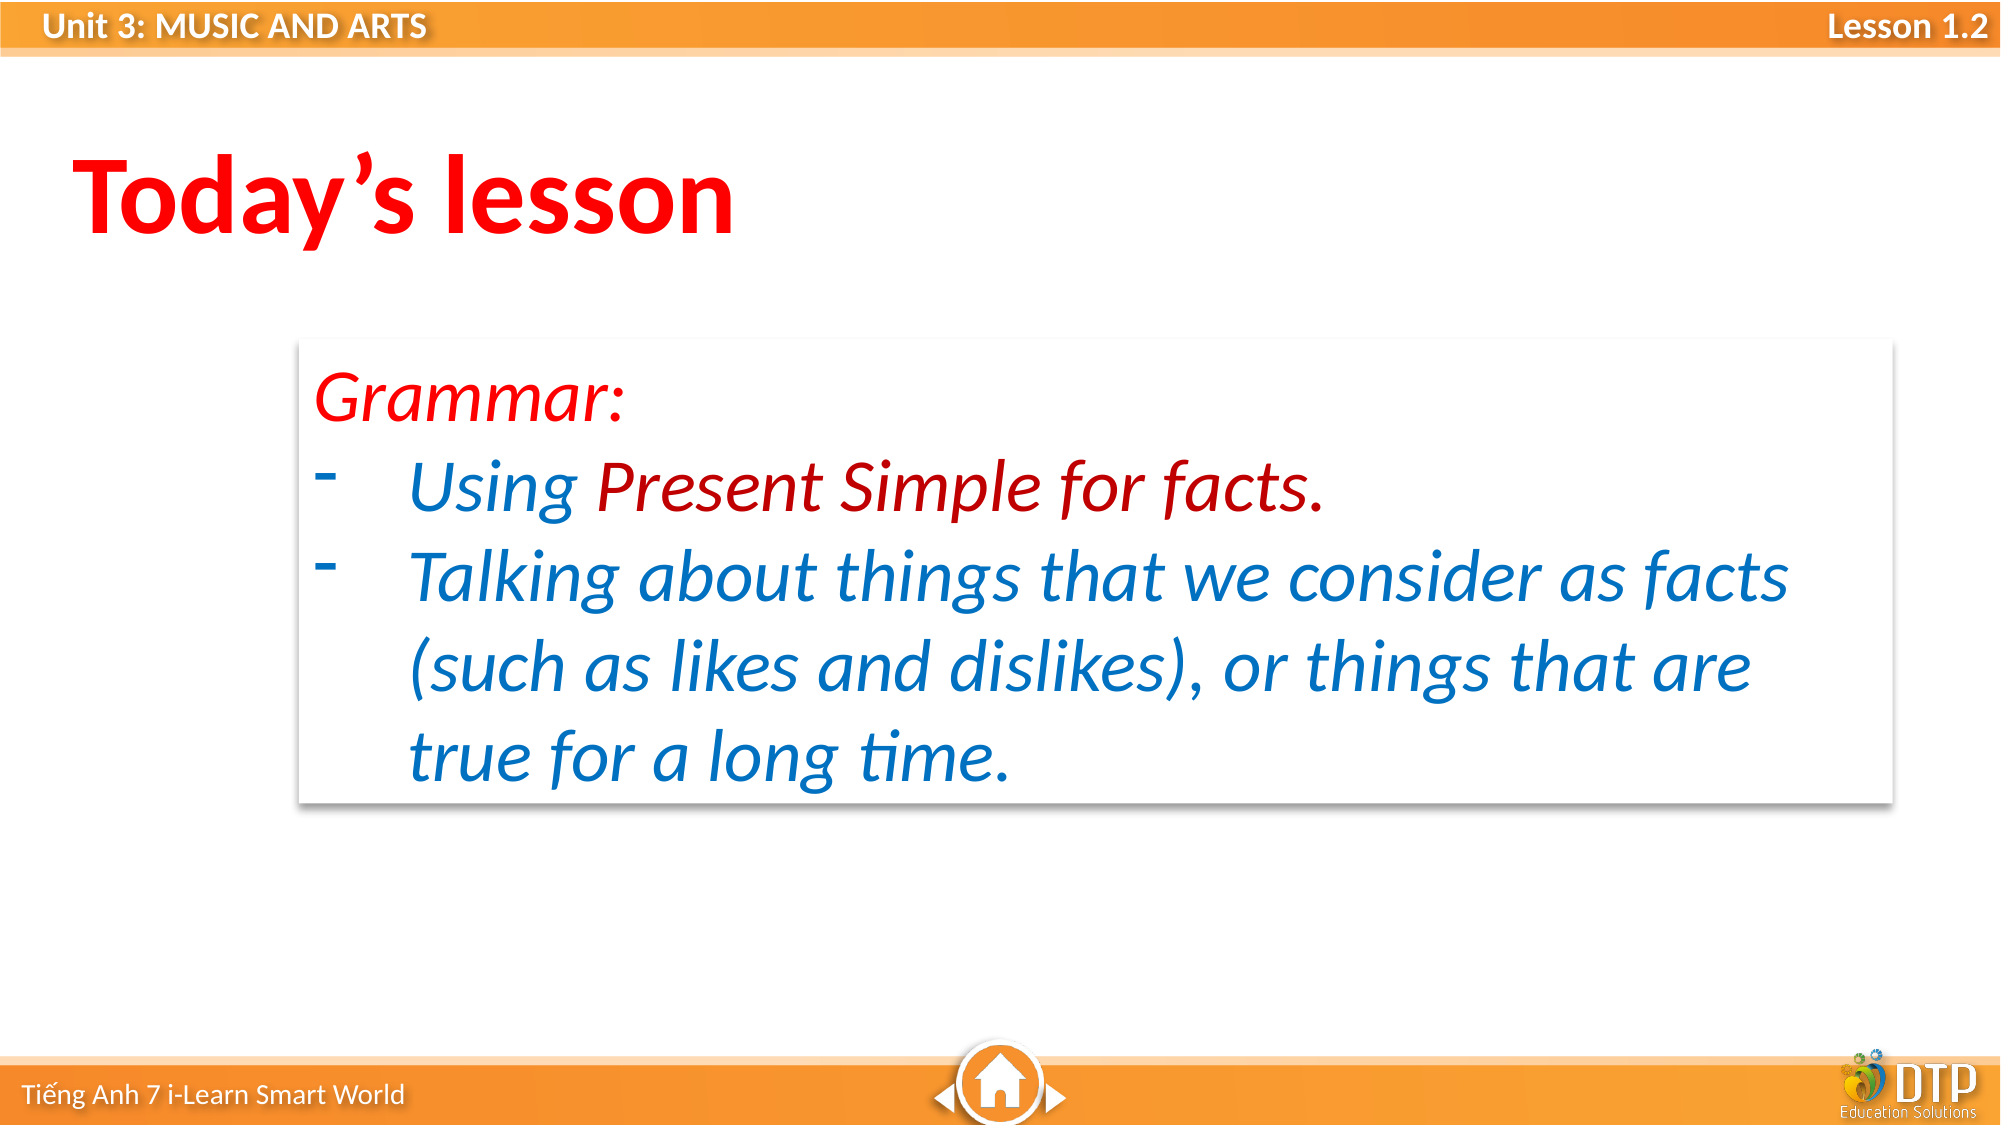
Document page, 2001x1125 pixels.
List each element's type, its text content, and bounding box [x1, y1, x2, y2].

picture [0, 2, 2001, 1125]
text_box Today’s lesson [57, 113, 753, 264]
text_box Grammar: Using Present Simple for facts. Talking about things that we consider as facts (such as likes and dislikes), or things that are true for a long time. [298, 338, 1893, 804]
